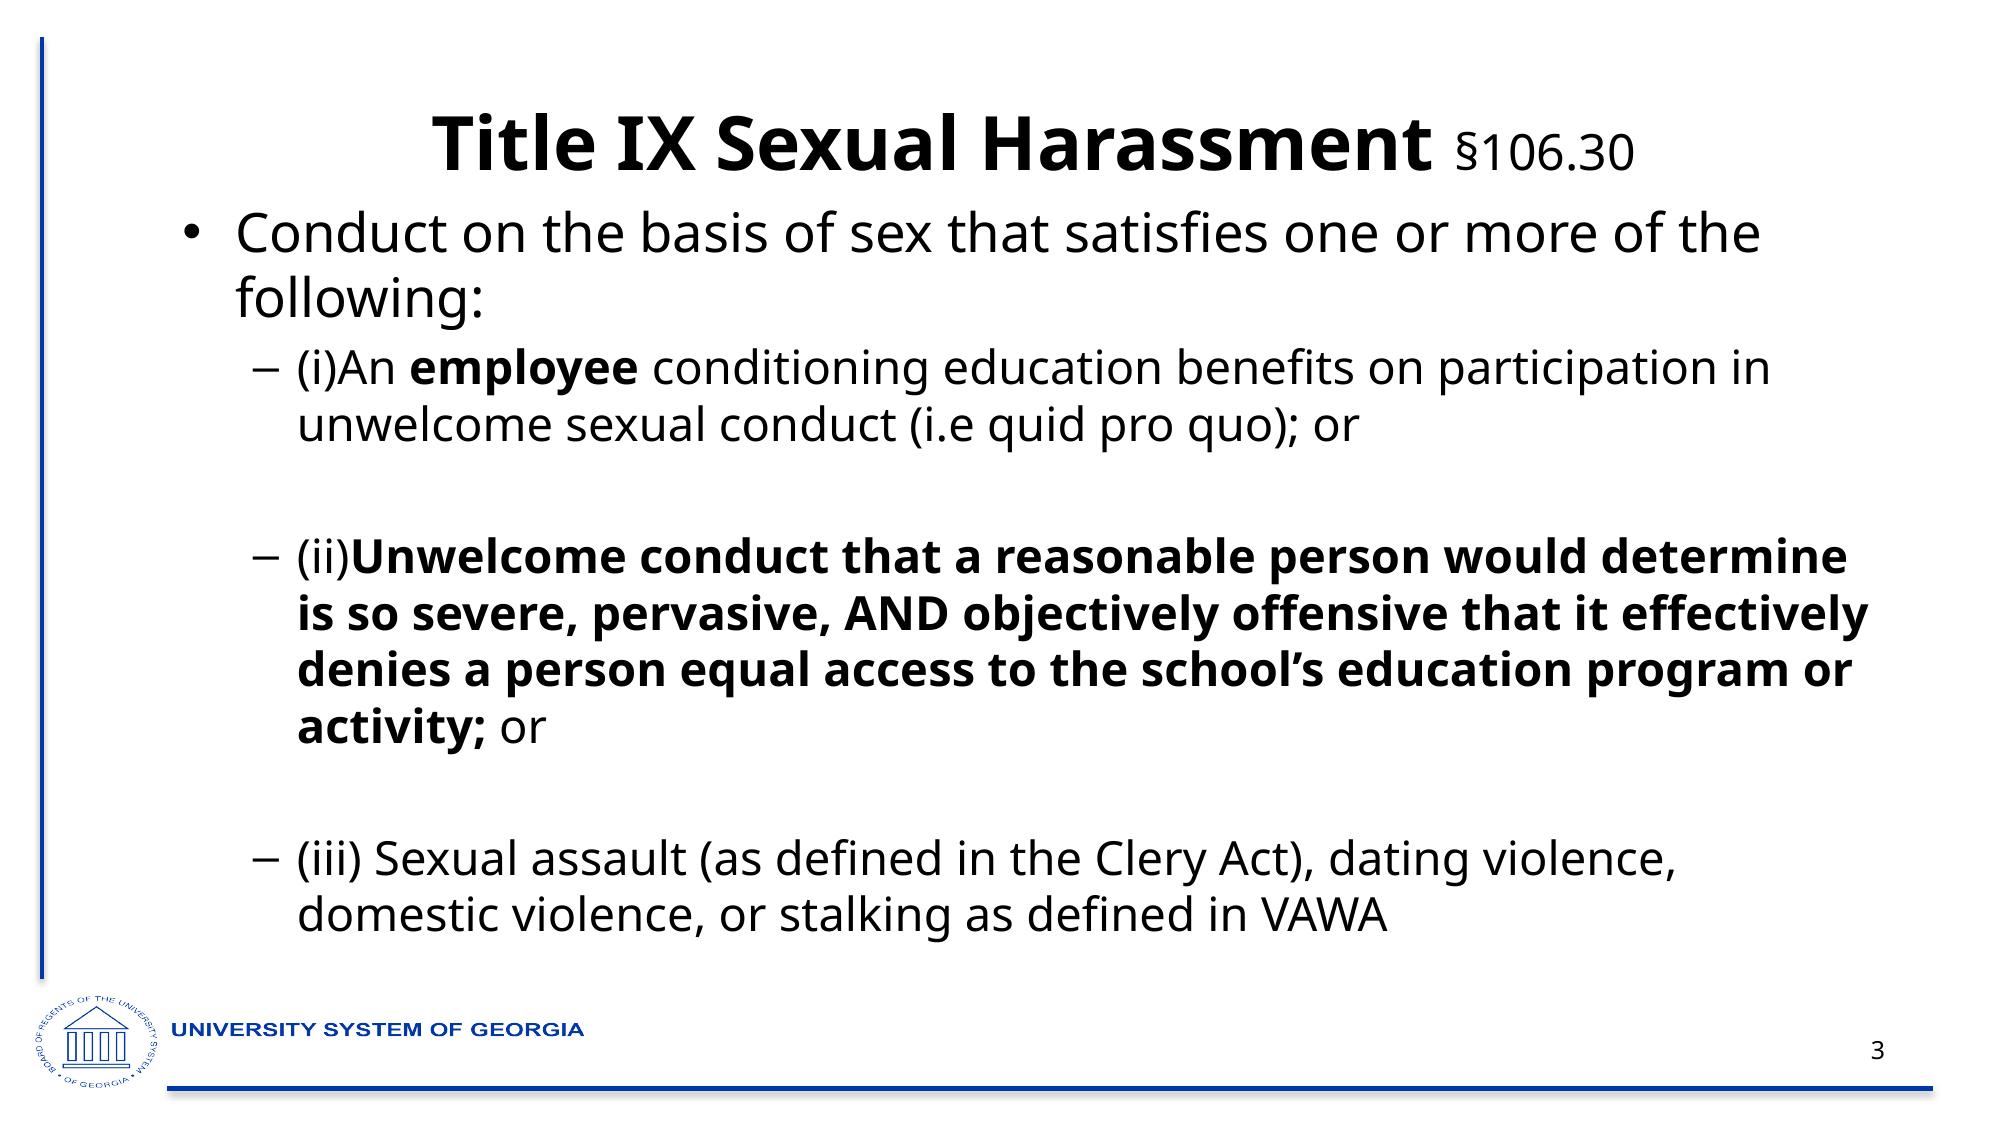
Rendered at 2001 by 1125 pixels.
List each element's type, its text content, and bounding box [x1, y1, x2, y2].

list Conduct on the basis of sex that satisfies one or more of the following: (i)An employee conditioning education benefits on participation in unwelcome sexual conduct (i.e quid pro quo); or (ii)Unwelcome conduct that a reasonable person would determine is so severe, pervasive, AND objectively offensive that it effectively denies a person equal access to the school’s education program or activity; or (iii) Sexual assault (as defined in the Clery Act), dating violence, domestic violence, or stalking as defined in VAWA [167, 190, 1900, 950]
slide_number 3 [1779, 1022, 1900, 1083]
title Title IX Sexual Harassment §106.30 [216, 46, 1851, 190]
picture [33, 995, 584, 1088]
